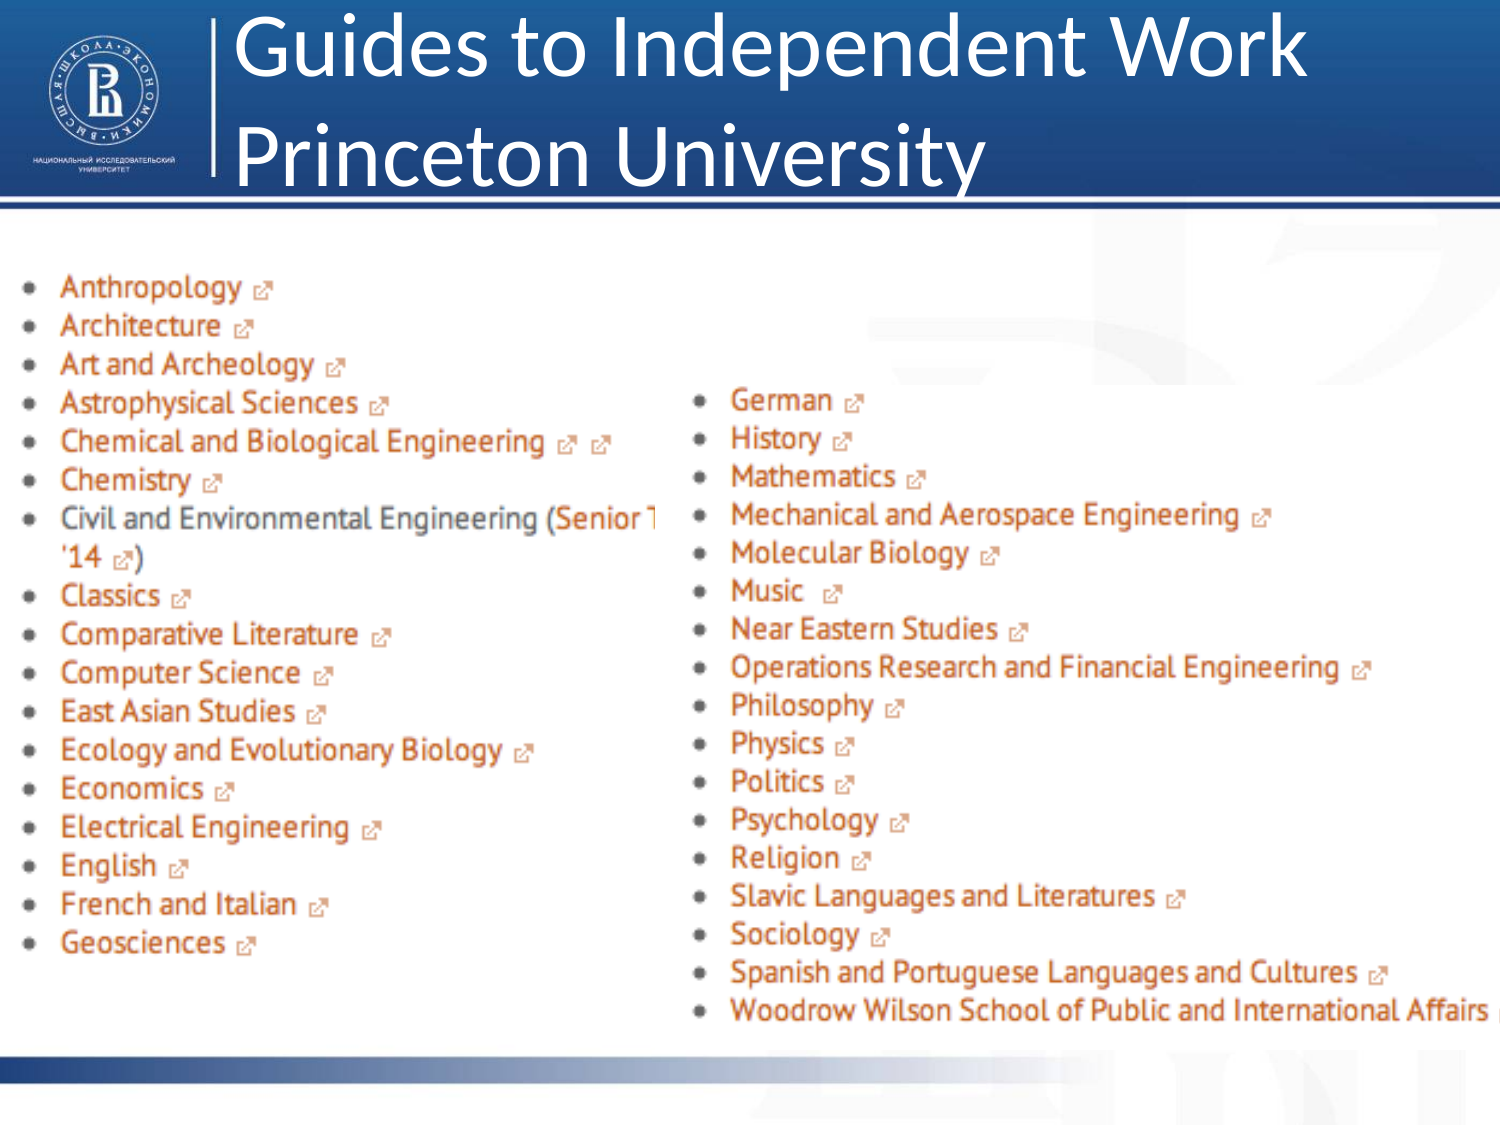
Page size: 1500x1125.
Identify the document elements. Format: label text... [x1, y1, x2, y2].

picture [0, 0, 1500, 1125]
title Guides to Independent Work Princeton University [218, 0, 1500, 189]
